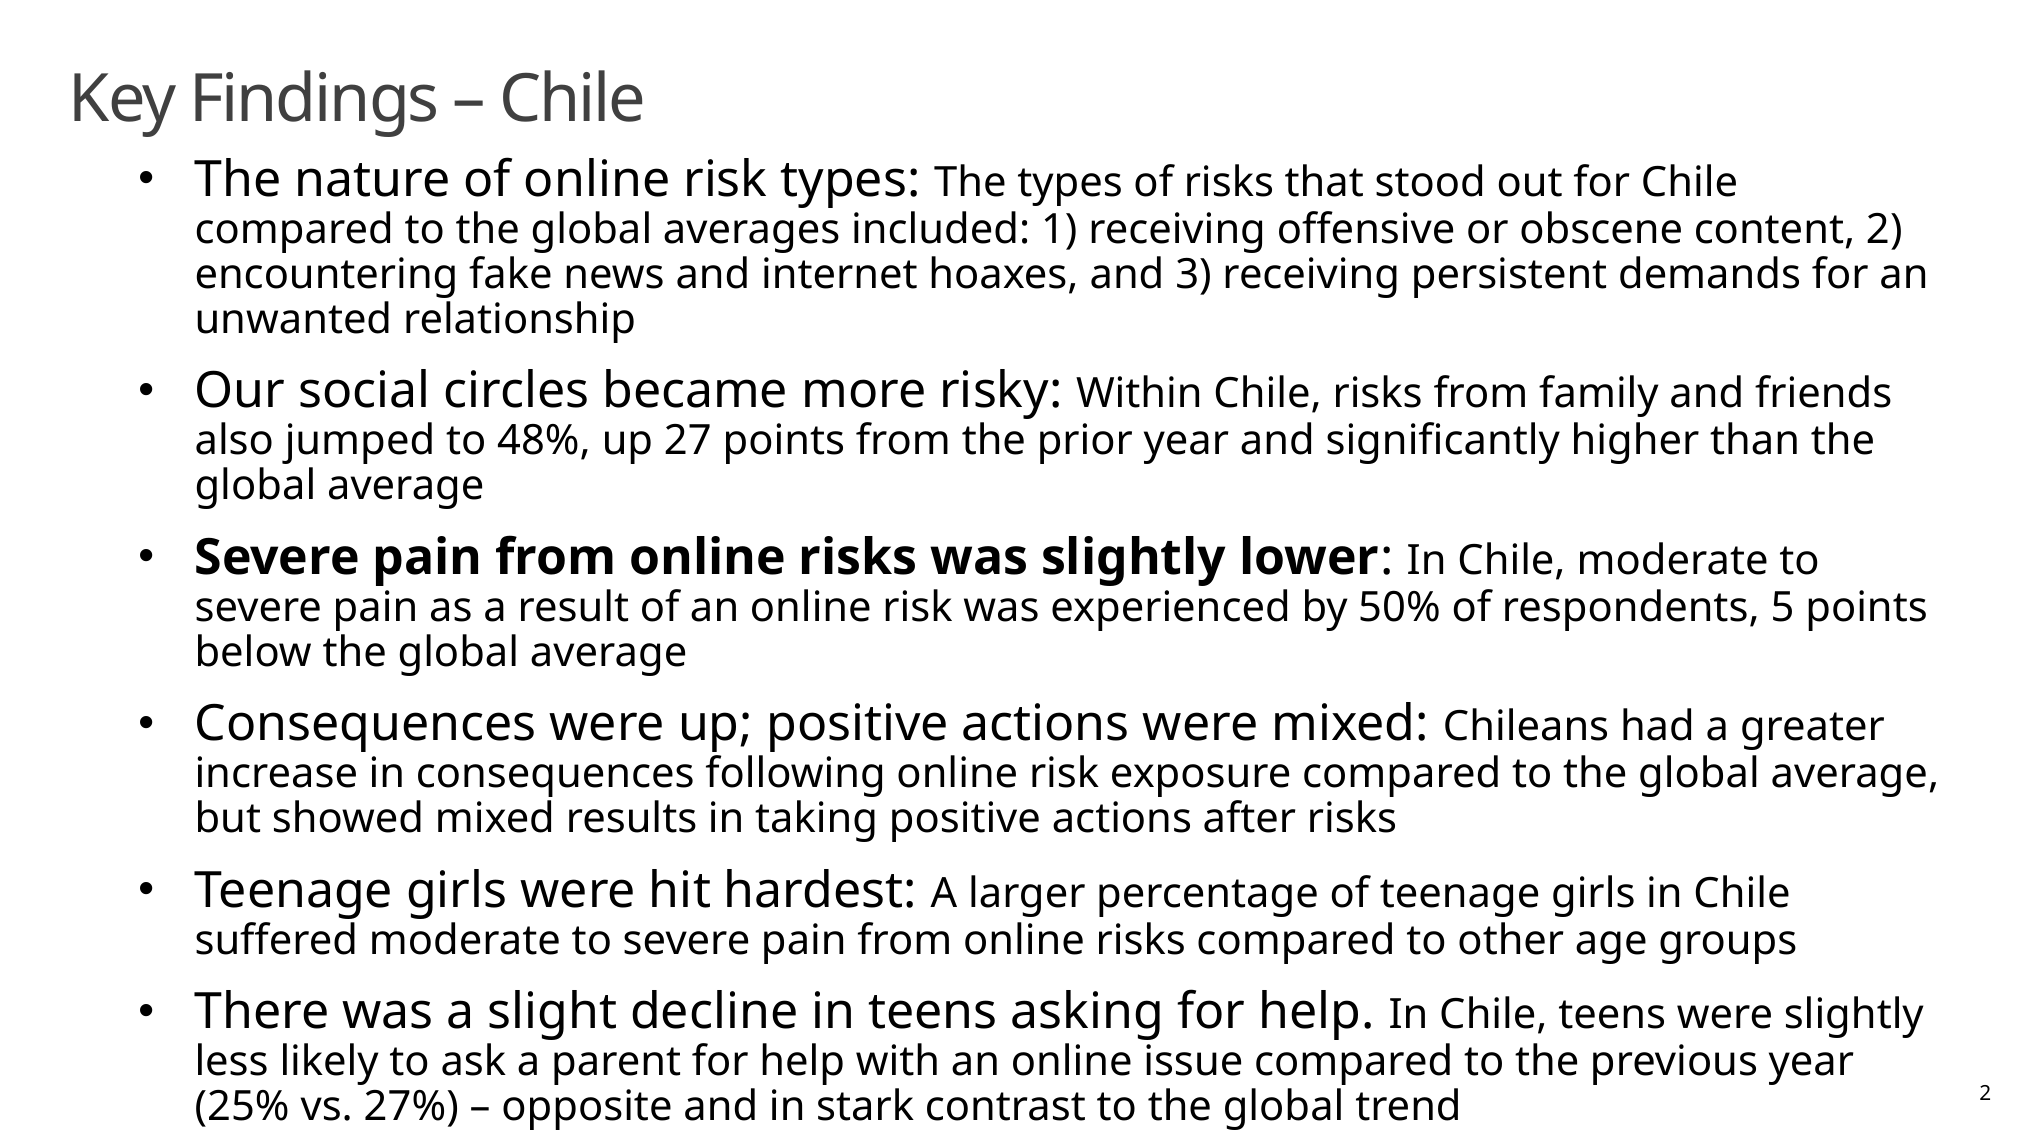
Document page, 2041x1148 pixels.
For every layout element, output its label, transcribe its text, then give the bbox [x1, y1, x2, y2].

slide_number 2 [1961, 1063, 2007, 1125]
text_box The nature of online risk types: The types of risks that stood out for Chile compared to the global averages included: 1) receiving offensive or obscene content, 2) encountering fake news and internet hoaxes, and 3) receiving persistent demands for an unwanted relationship Our social circles became more risky: Within Chile, risks from family and friends also jumped to 48%, up 27 points from the prior year and significantly higher than the global average Severe pain from online risks was slightly lower: In Chile, moderate to severe pain as a result of an online risk was experienced by 50% of respondents, 5 points below the global average Consequences were up; positive actions were mixed: Chileans had a greater increase in consequences following online risk exposure compared to the global average, but showed mixed results in taking positive actions after risks Teenage girls were hit hardest: A larger percentage of teenage girls in Chile suffered moderate to severe pain from online risks compared to other age groups There was a slight decline in teens asking for help. In Chile, teens were slightly less likely to ask a parent for help with an online issue compared to the previous year (25% vs. 27%) – opposite and in stark contrast to the global trend Drop in Microsoft Digital Civility Index (DCI): Chile (+2) showed a slight drop in DCI and ranks #20 of the 22 countries polled [123, 145, 1961, 1141]
title Key Findings – Chile [45, 48, 1996, 199]
